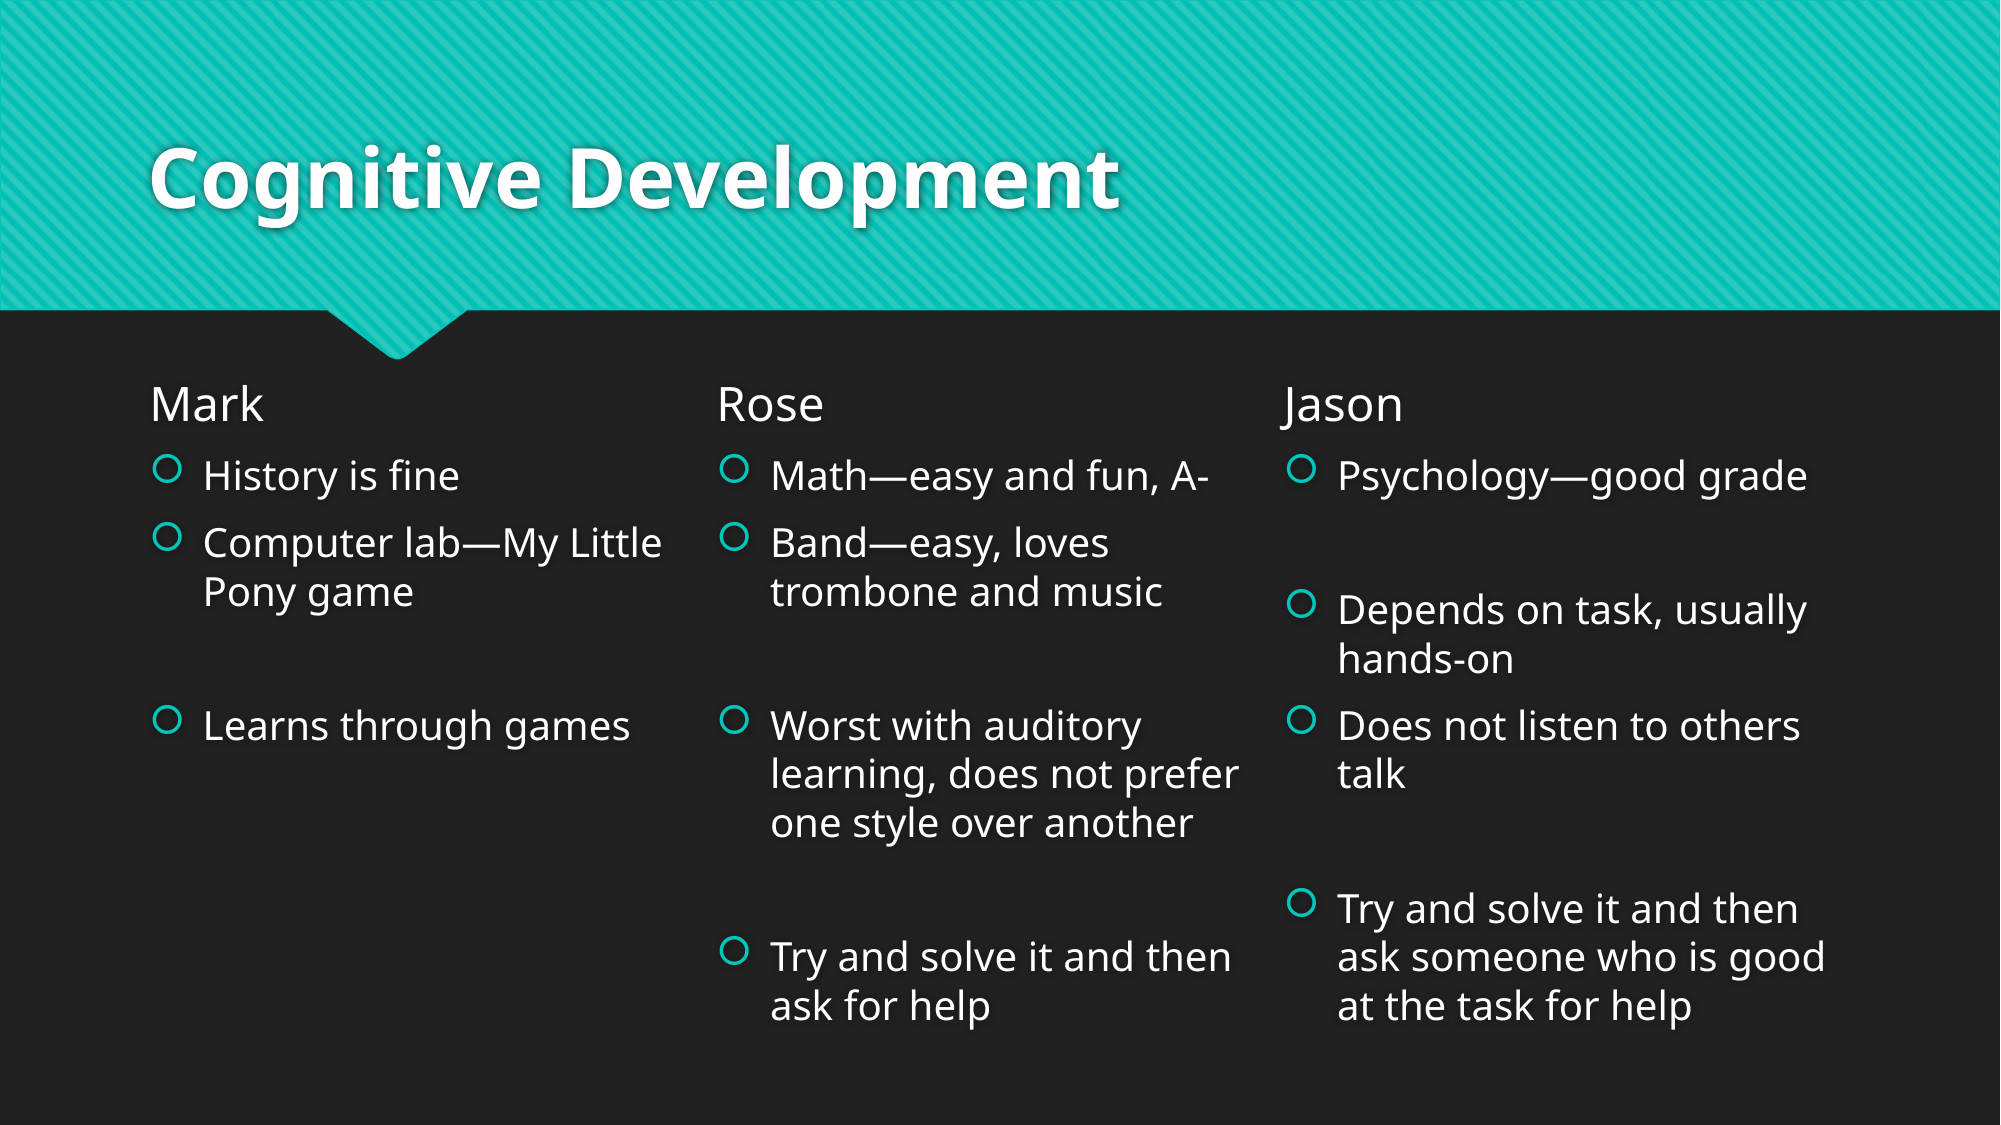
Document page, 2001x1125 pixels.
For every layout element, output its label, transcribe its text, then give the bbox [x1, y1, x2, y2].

list Mark History is fine Computer lab—My Little Pony game Learns through games Rose Math—easy and fun, A- Band—easy, loves trombone and music Worst with auditory learning, does not prefer one style over another Try and solve it and then ask for help Jason Psychology—good grade Depends on task, usually hands-on Does not listen to others talk Try and solve it and then ask someone who is good at the task for help [134, 364, 1866, 1100]
title Cognitive Development [132, 73, 1868, 233]
